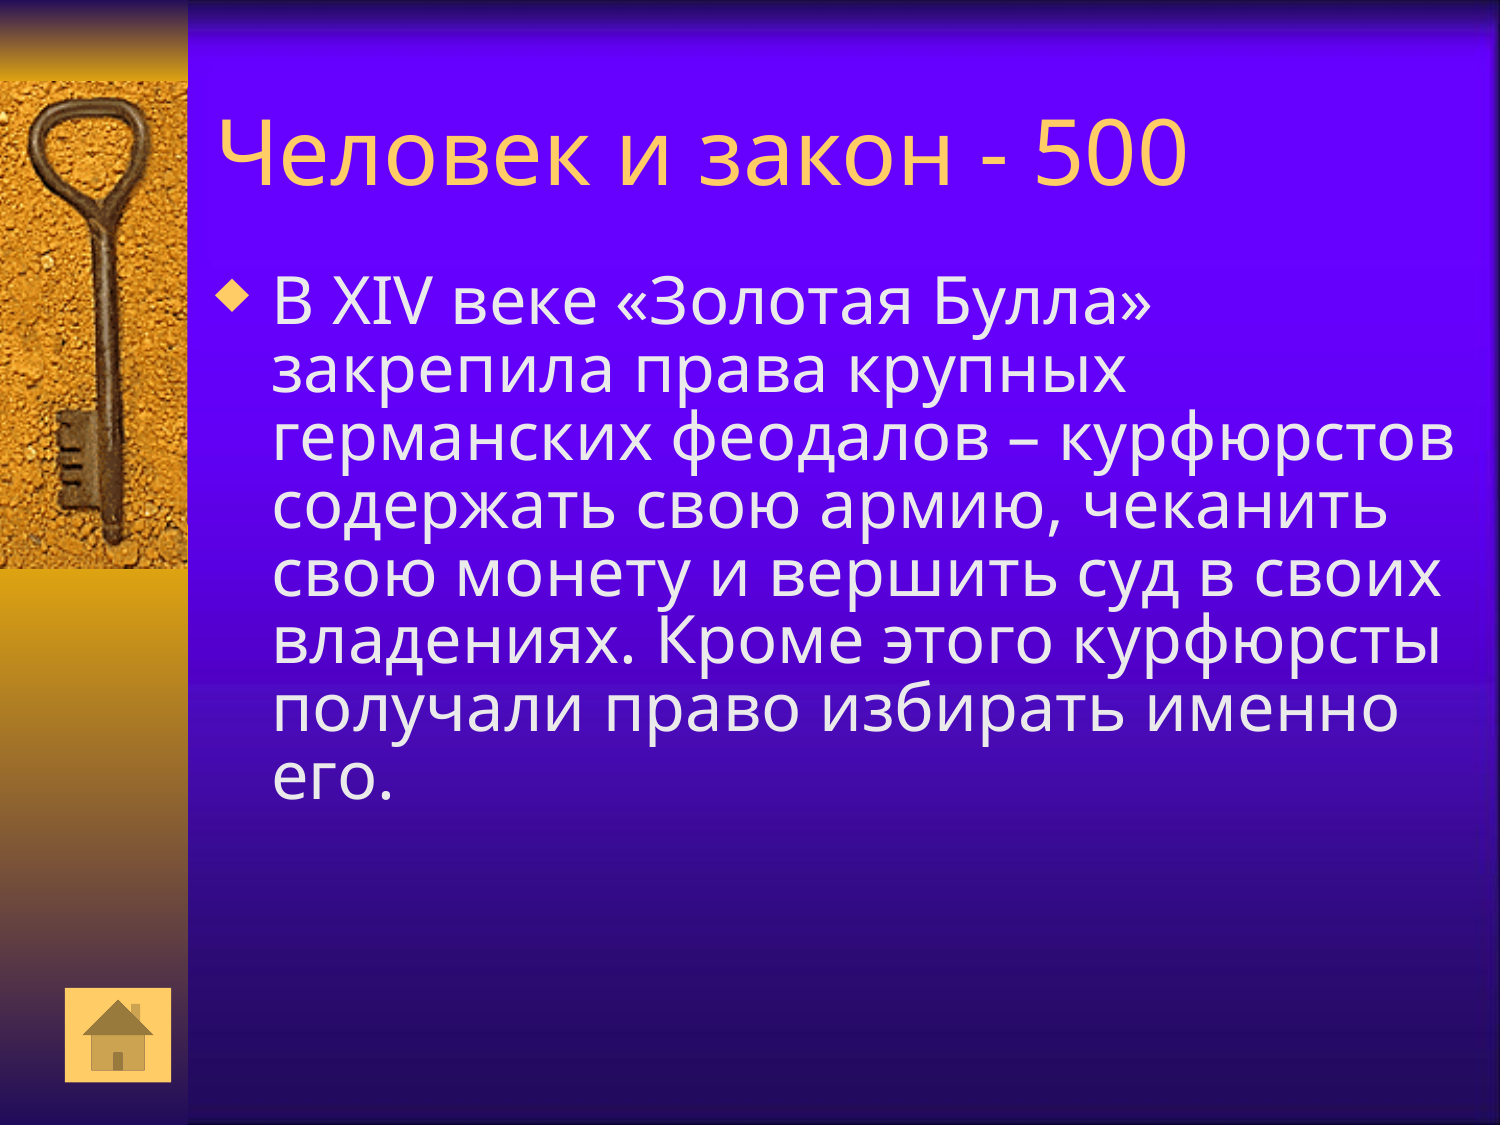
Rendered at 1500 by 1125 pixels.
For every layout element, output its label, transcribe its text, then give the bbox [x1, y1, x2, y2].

picture [0, 0, 1500, 1125]
text_box [64, 987, 172, 1083]
title Человек и закон - 500 [199, 49, 1476, 249]
list В XIV веке «Золотая Булла» закрепила права крупных германских феодалов – курфюрстов содержать свою армию, чеканить свою монету и вершить суд в своих владениях. Кроме этого курфюрсты получали право избирать именно его. [199, 261, 1476, 1001]
